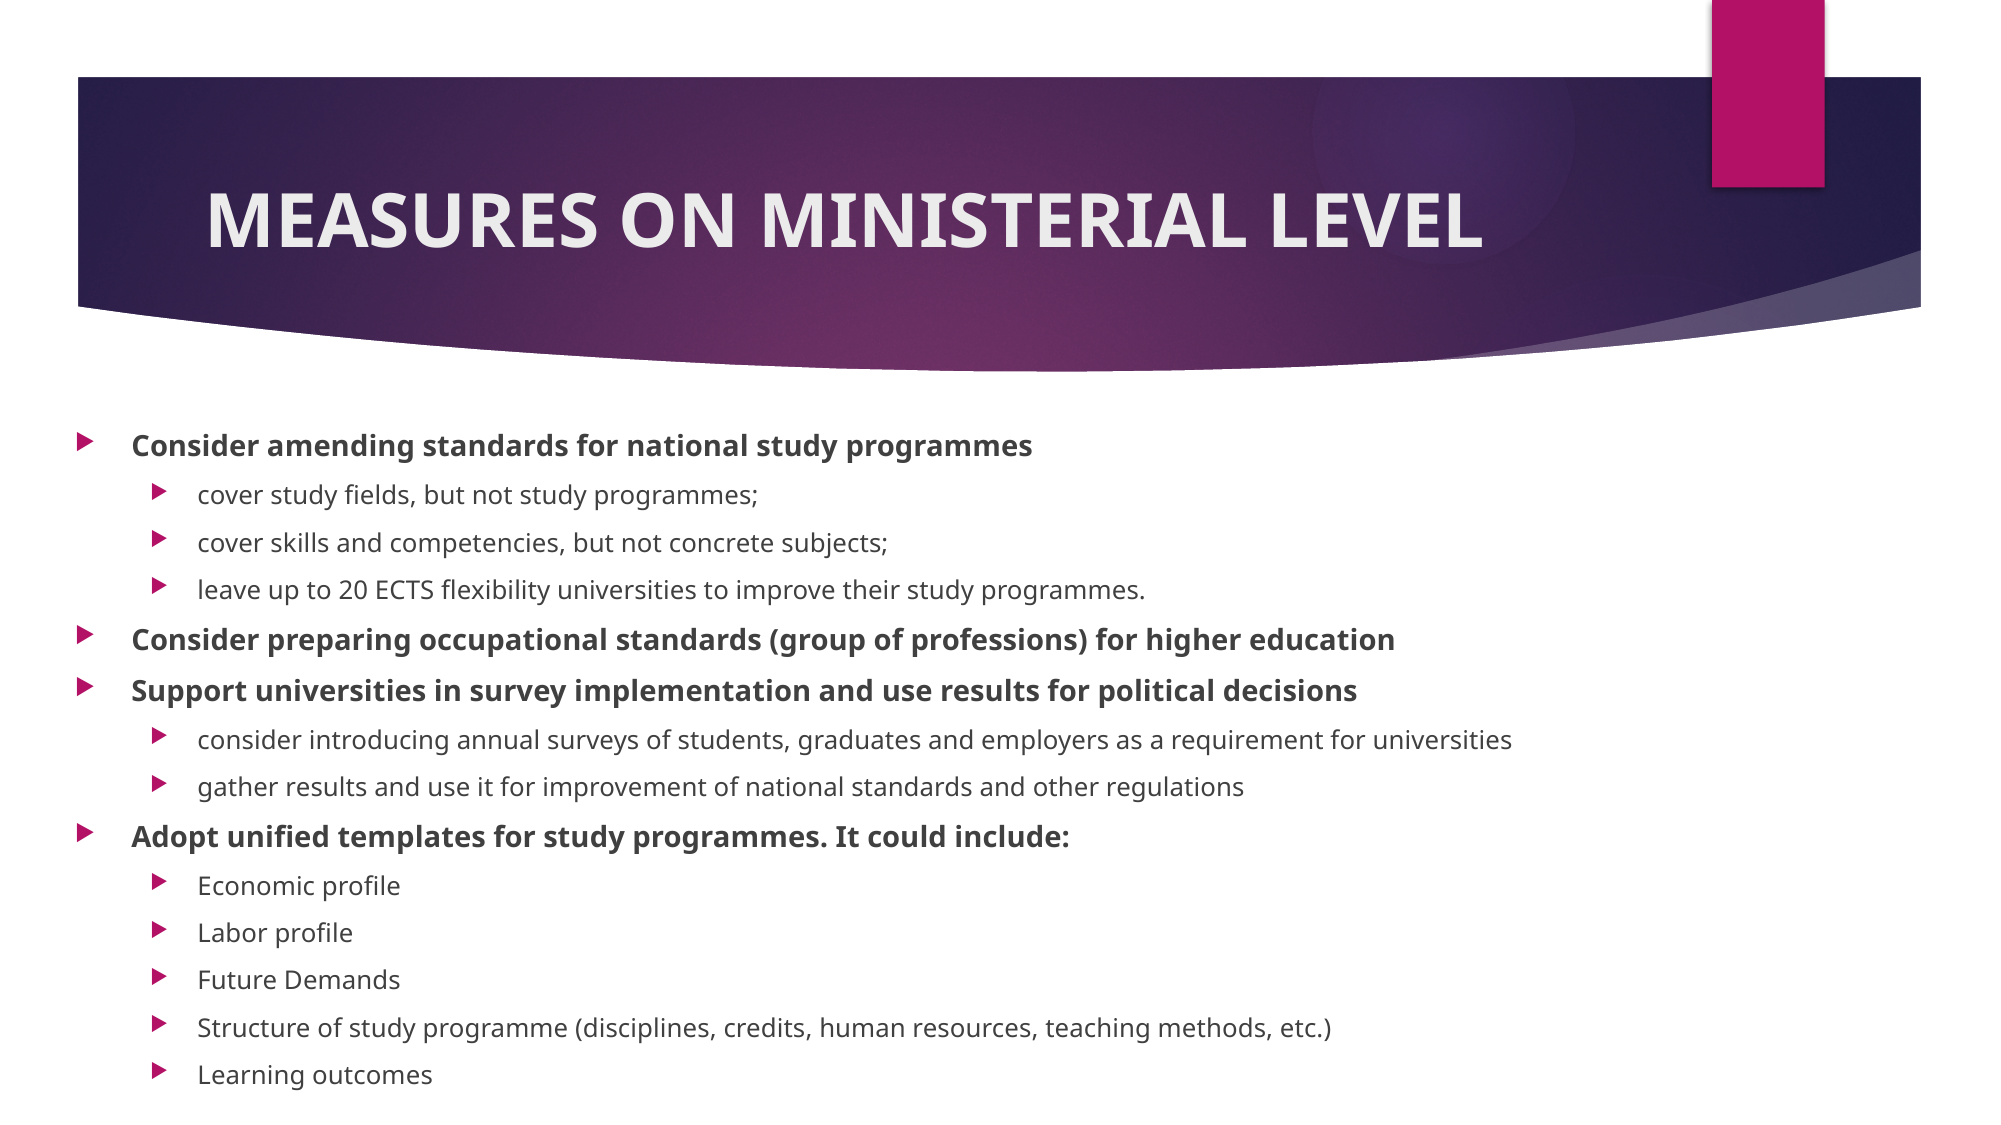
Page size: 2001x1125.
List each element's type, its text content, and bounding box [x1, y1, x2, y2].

list Consider amending standards for national study programmes cover study fields, but not study programmes; cover skills and competencies, but not concrete subjects; leave up to 20 ECTS flexibility universities to improve their study programmes. Consider preparing occupational standards (group of professions) for higher education Support universities in survey implementation and use results for political decisions consider introducing annual surveys of students, graduates and employers as a requirement for universities gather results and use it for improvement of national standards and other regulations Adopt unified templates for study programmes. It could include: Economic profile Labor profile Future Demands Structure of study programme (disciplines, credits, human resources, teaching methods, etc.) Learning outcomes [59, 390, 1862, 1099]
title MEASURES ON MINISTERIAL LEVEL [189, 159, 1627, 276]
